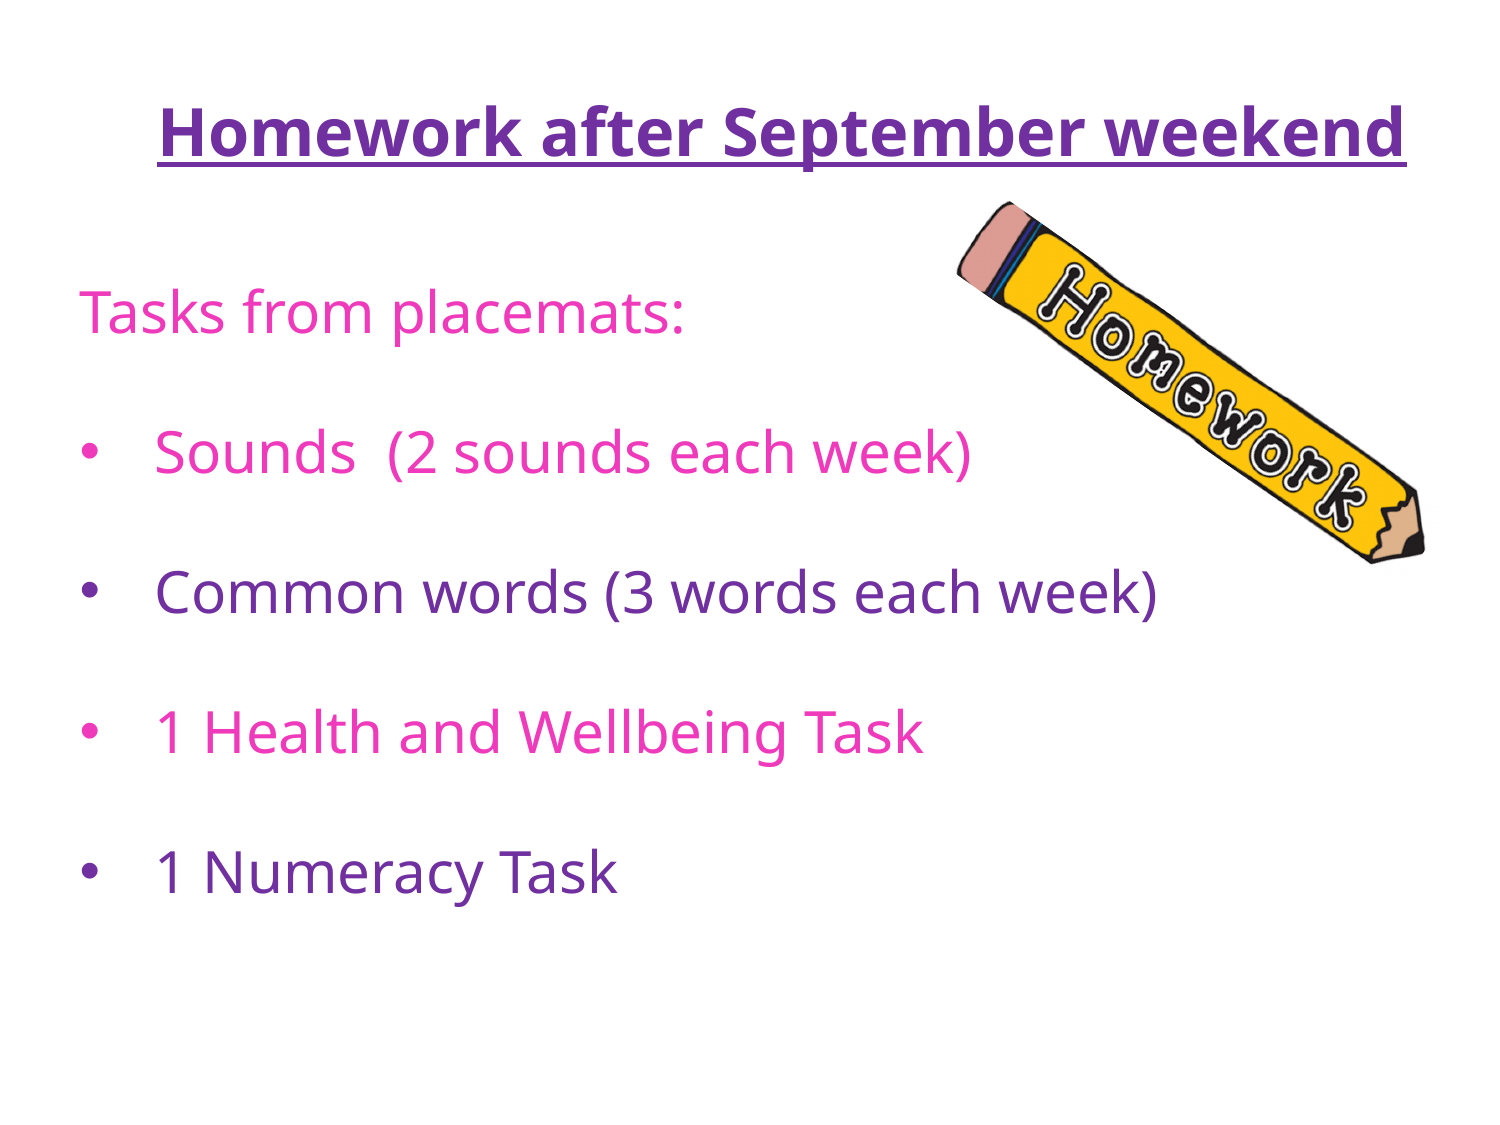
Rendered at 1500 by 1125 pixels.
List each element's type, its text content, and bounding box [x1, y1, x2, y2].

picture [926, 197, 1476, 587]
text_box Homework after September weekend Tasks from placemats: Sounds (2 sounds each week) Common words (3 words each week) 1 Health and Wellbeing Task 1 Numeracy Task [64, 42, 1500, 1018]
